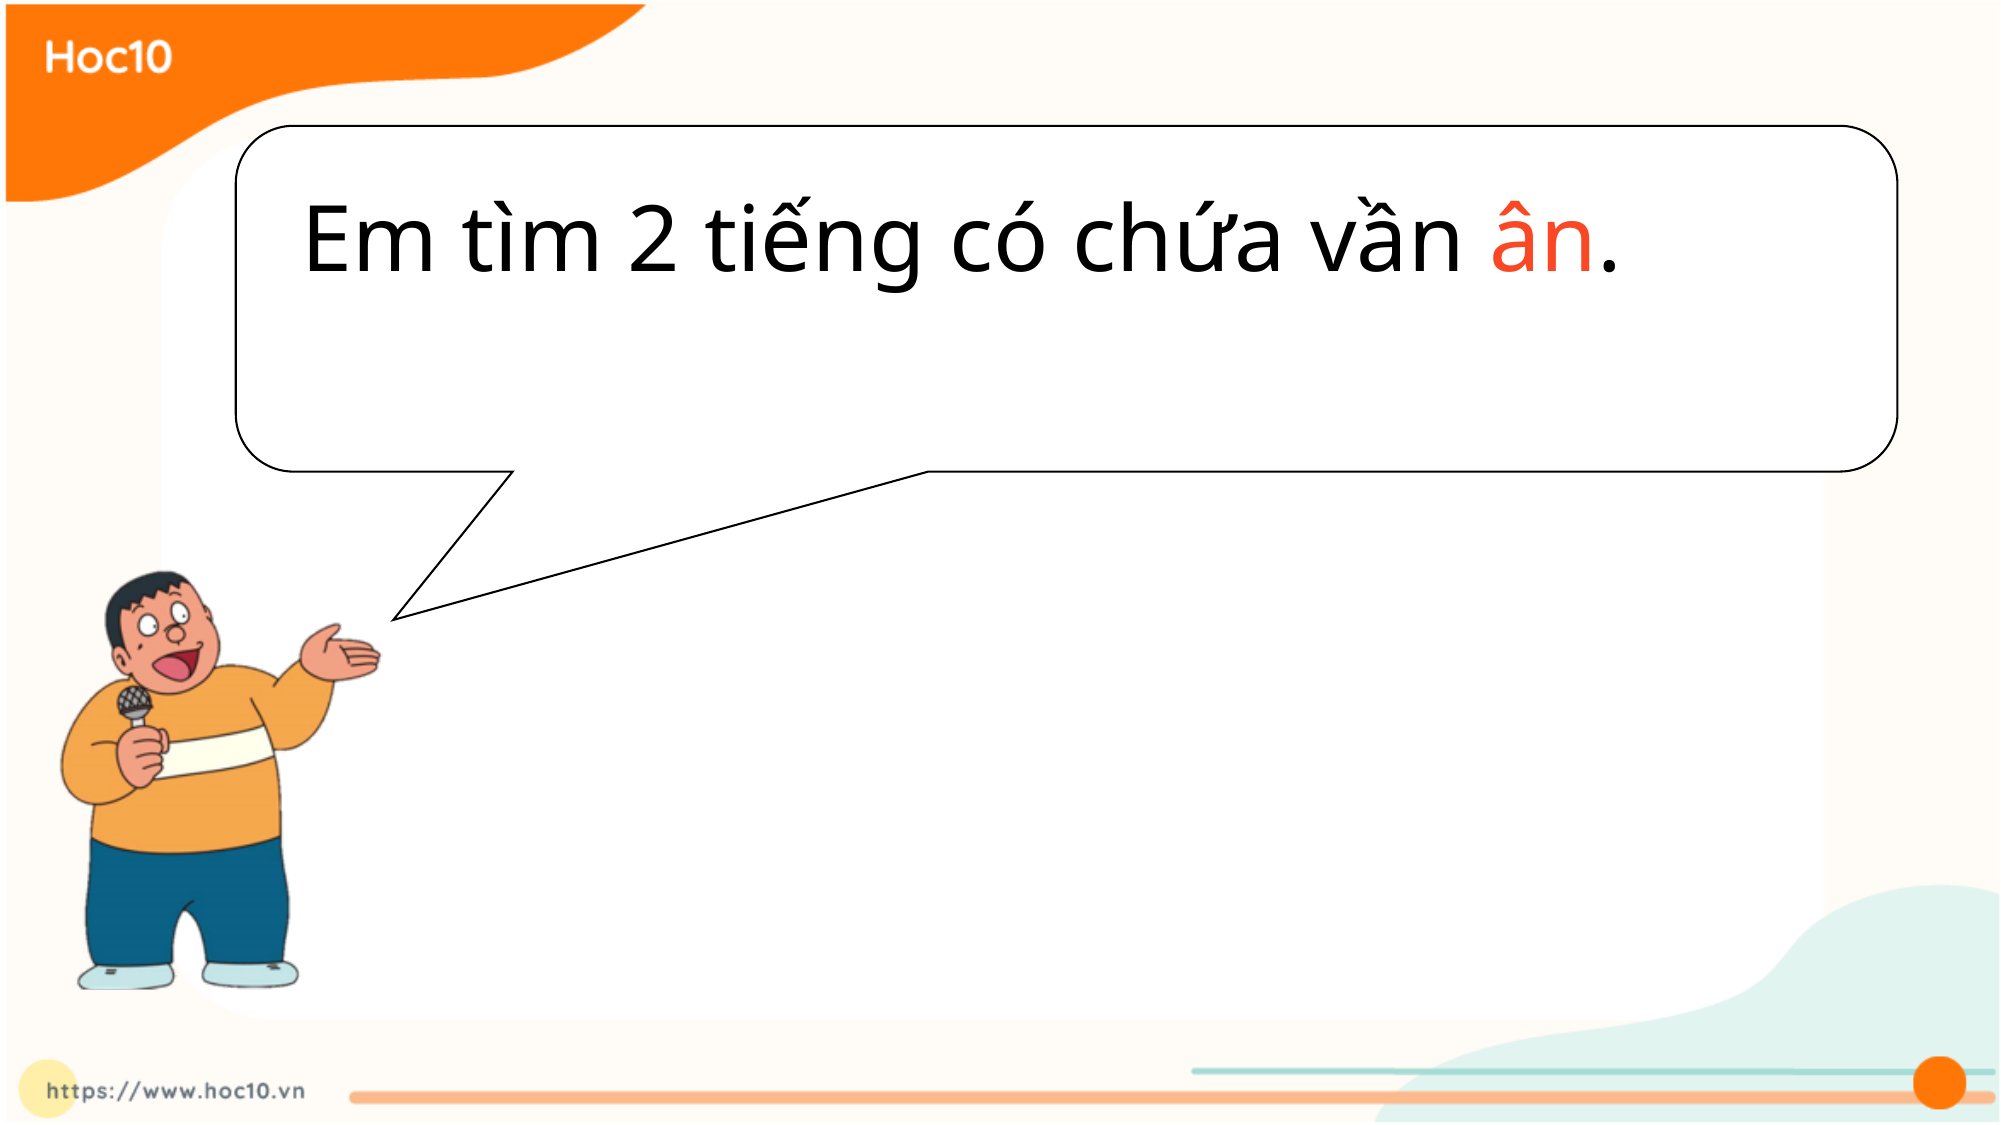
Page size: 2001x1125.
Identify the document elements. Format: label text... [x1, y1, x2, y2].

text_box [234, 124, 1899, 593]
picture [0, 0, 2001, 1125]
text_box Em tìm 2 tiếng có chứa vần ân. [286, 172, 1848, 297]
